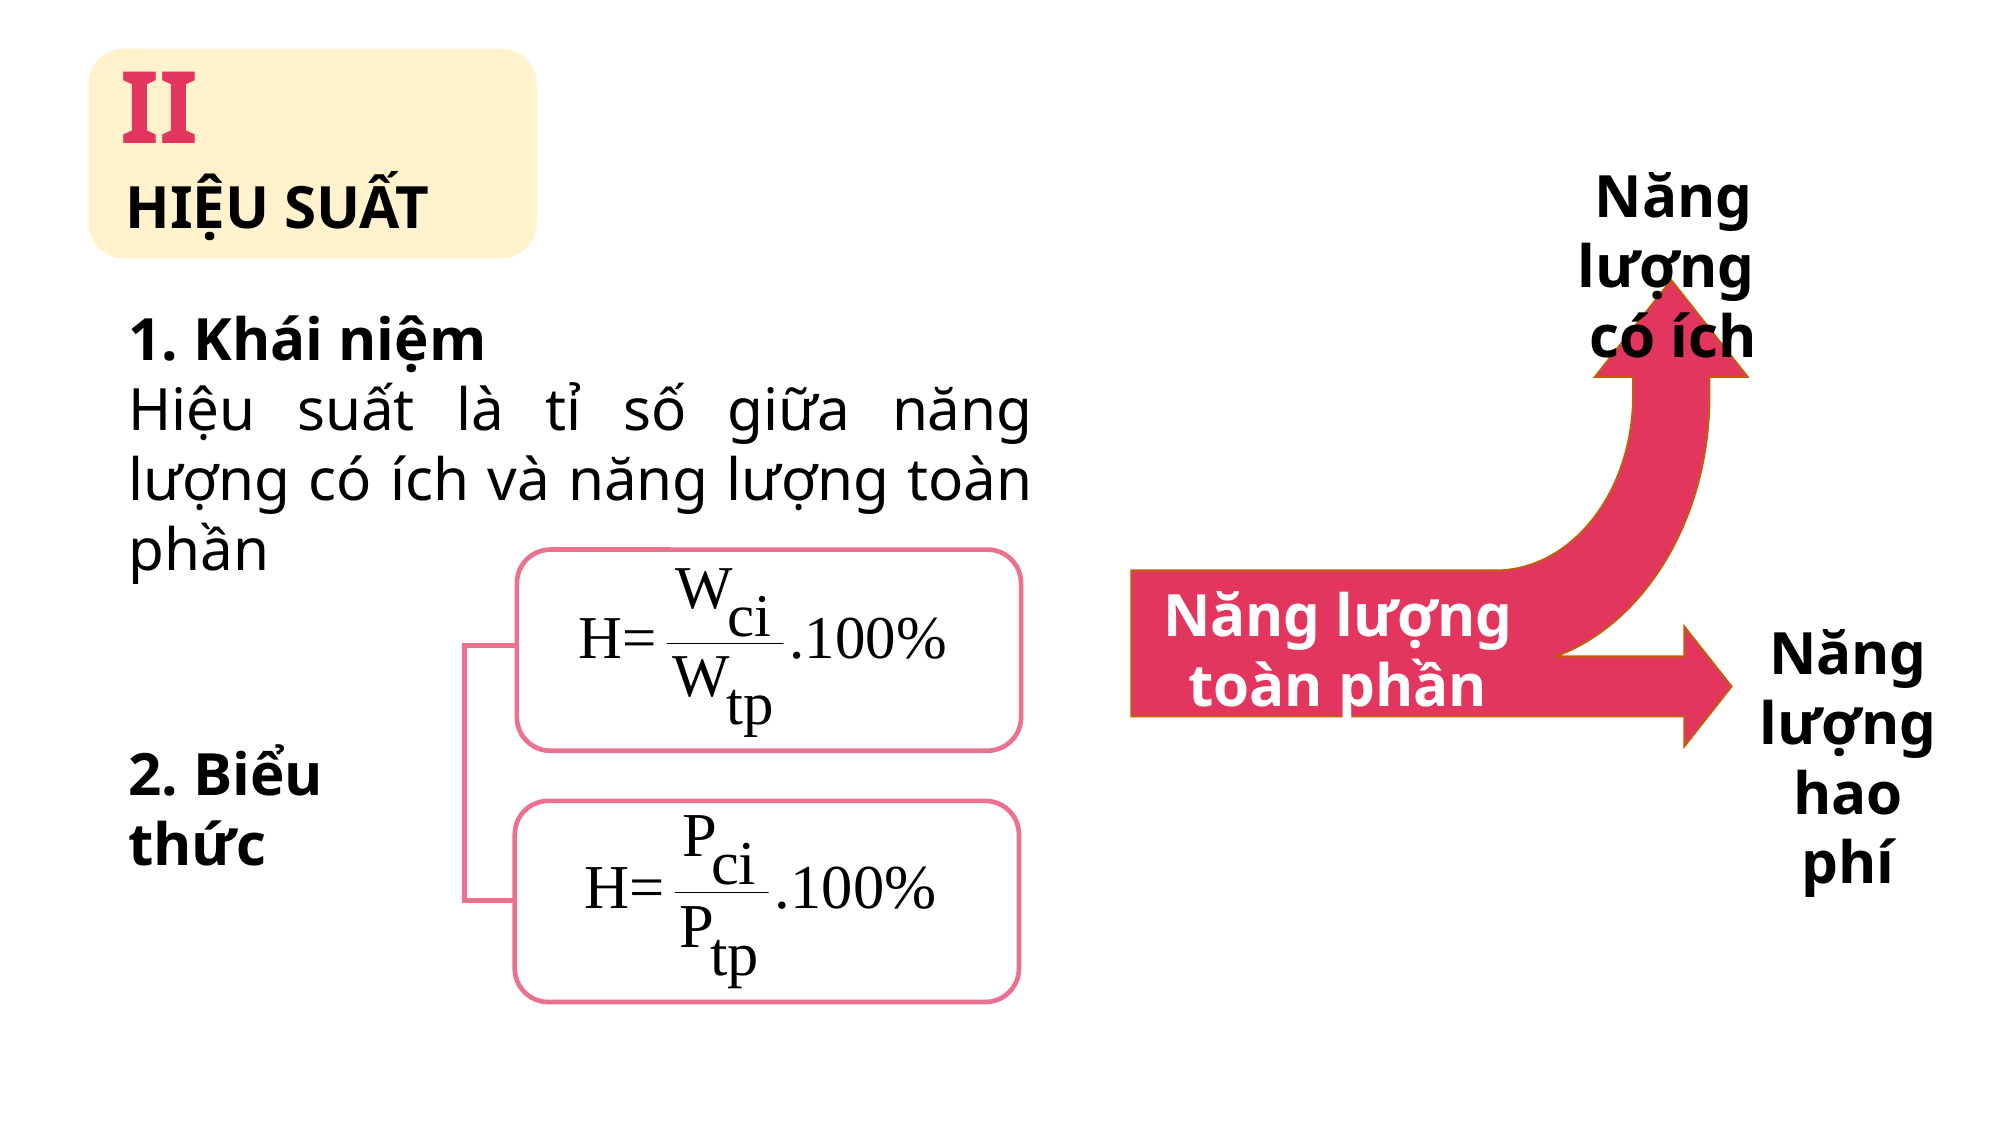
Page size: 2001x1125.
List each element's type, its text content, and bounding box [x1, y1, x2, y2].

text_box II [105, 36, 296, 172]
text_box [575, 793, 946, 1002]
text_box [1130, 376, 1750, 750]
text_box 1. Khái niệm Hiệu suất là tỉ số giữa năng lượng có ích và năng lượng toàn phần [113, 294, 1048, 590]
text_box [87, 47, 538, 260]
text_box Năng lượng toàn phần [1136, 571, 1539, 726]
text_box [513, 799, 1021, 1004]
text_box Năng lượng có ích [1504, 151, 1843, 376]
text_box [464, 645, 516, 901]
text_box HIỆU SUẤT [110, 163, 495, 248]
text_box Năng lượng hao phí [1729, 608, 1967, 904]
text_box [569, 547, 956, 750]
text_box 2. Biểu thức [113, 729, 464, 885]
text_box [515, 590, 1023, 752]
